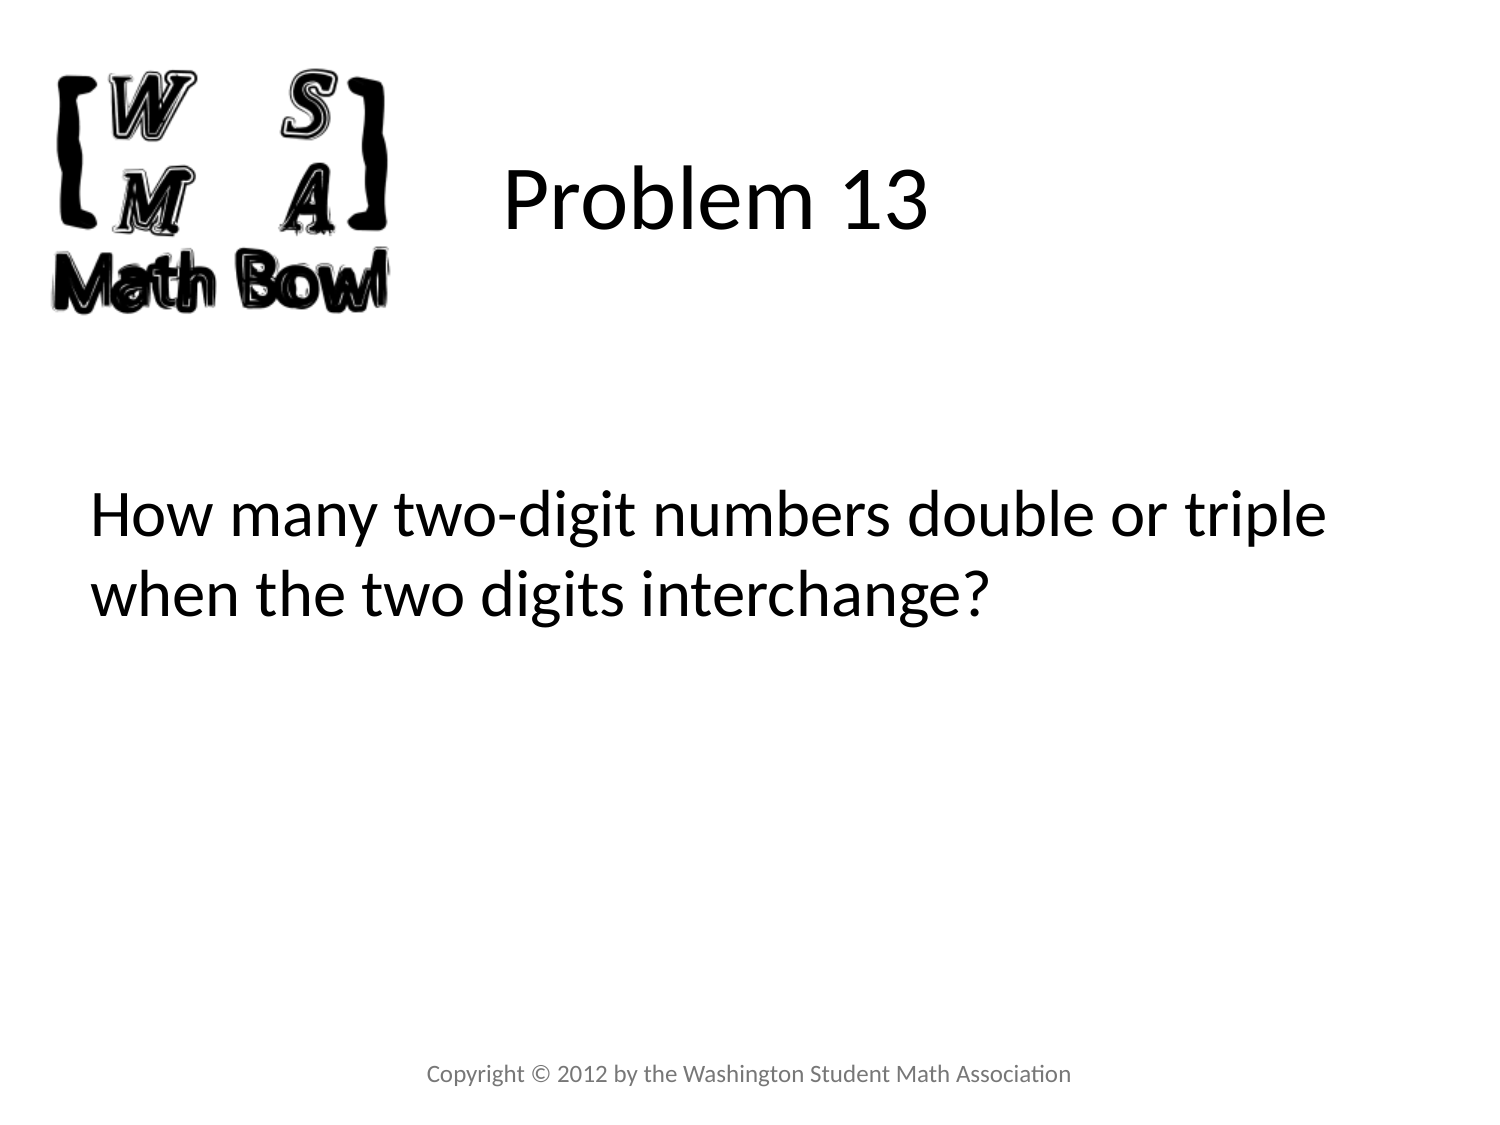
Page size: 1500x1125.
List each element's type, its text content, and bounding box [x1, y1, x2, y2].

title Problem 13 [487, 99, 1400, 287]
picture [48, 62, 401, 324]
text_box Copyright © 2012 by the Washington Student Math Association [374, 1050, 1125, 1095]
list How many two-digit numbers double or triple when the two digits interchange? [75, 462, 1425, 950]
